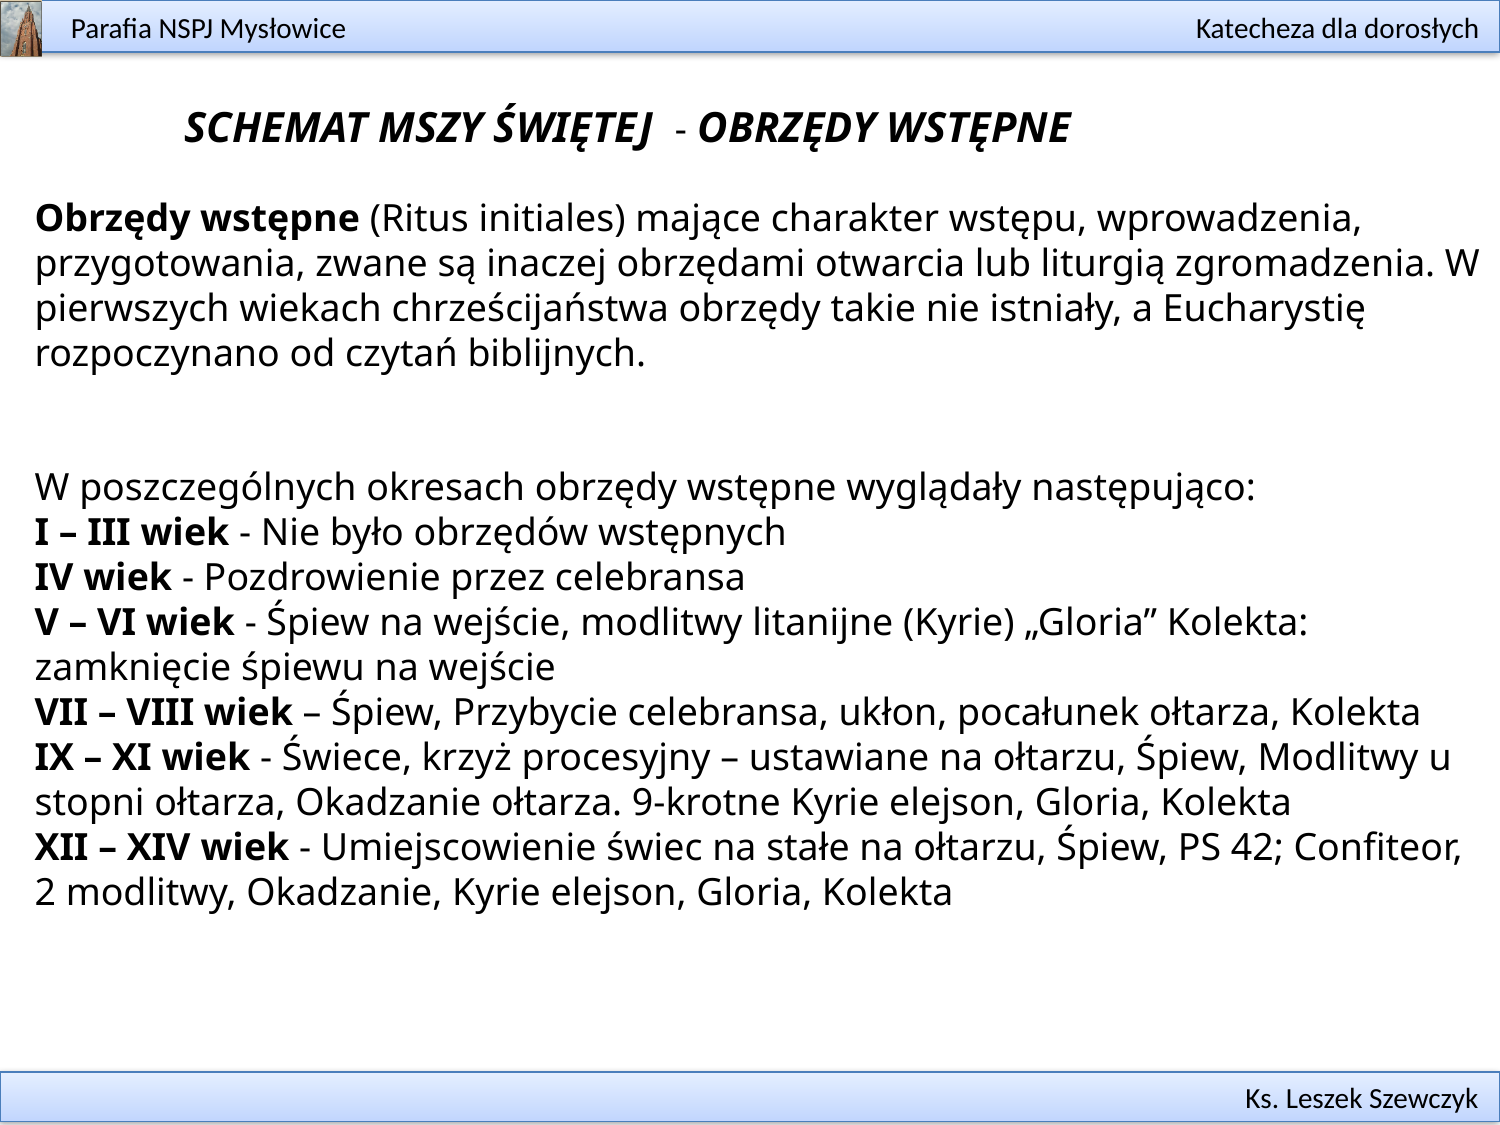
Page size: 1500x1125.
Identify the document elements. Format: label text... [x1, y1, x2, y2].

picture [0, 0, 42, 57]
text_box Parafia NSPJ Mysłowice Katecheza dla dorosłych [43, 0, 1500, 53]
text_box Ks. Leszek Szewczyk [0, 1071, 1500, 1122]
text_box SCHEMAT MSZY ŚWIĘTEJ - OBRZĘDY WSTĘPNE Obrzędy wstępne (Ritus initiales) mające charakter wstępu, wprowadzenia, przygotowania, zwane są inaczej obrzędami otwarcia lub liturgią zgromadzenia. W pierwszych wiekach chrześcijaństwa obrzędy takie nie istniały, a Eucharystię rozpoczynano od czytań biblijnych. W poszczególnych okresach obrzędy wstępne wyglądały następująco: I – III wiek - Nie było obrzędów wstępnych IV wiek - Pozdrowienie przez celebransa V – VI wiek - Śpiew na wejście, modlitwy litanijne (Kyrie) „Gloria” Kolekta: zamknięcie śpiewu na wejście VII – VIII wiek – Śpiew, Przybycie celebransa, ukłon, pocałunek ołtarza, Kolekta IX – XI wiek - Świece, krzyż procesyjny – ustawiane na ołtarzu, Śpiew, Modlitwy u stopni ołtarza, Okadzanie ołtarza. 9-krotne Kyrie elejson, Gloria, Kolekta XII – XIV wiek - Umiejscowienie świec na stałe na ołtarzu, Śpiew, PS 42; Confiteor, 2 modlitwy, Okadzanie, Kyrie elejson, Gloria, Kolekta [19, 90, 1497, 1021]
